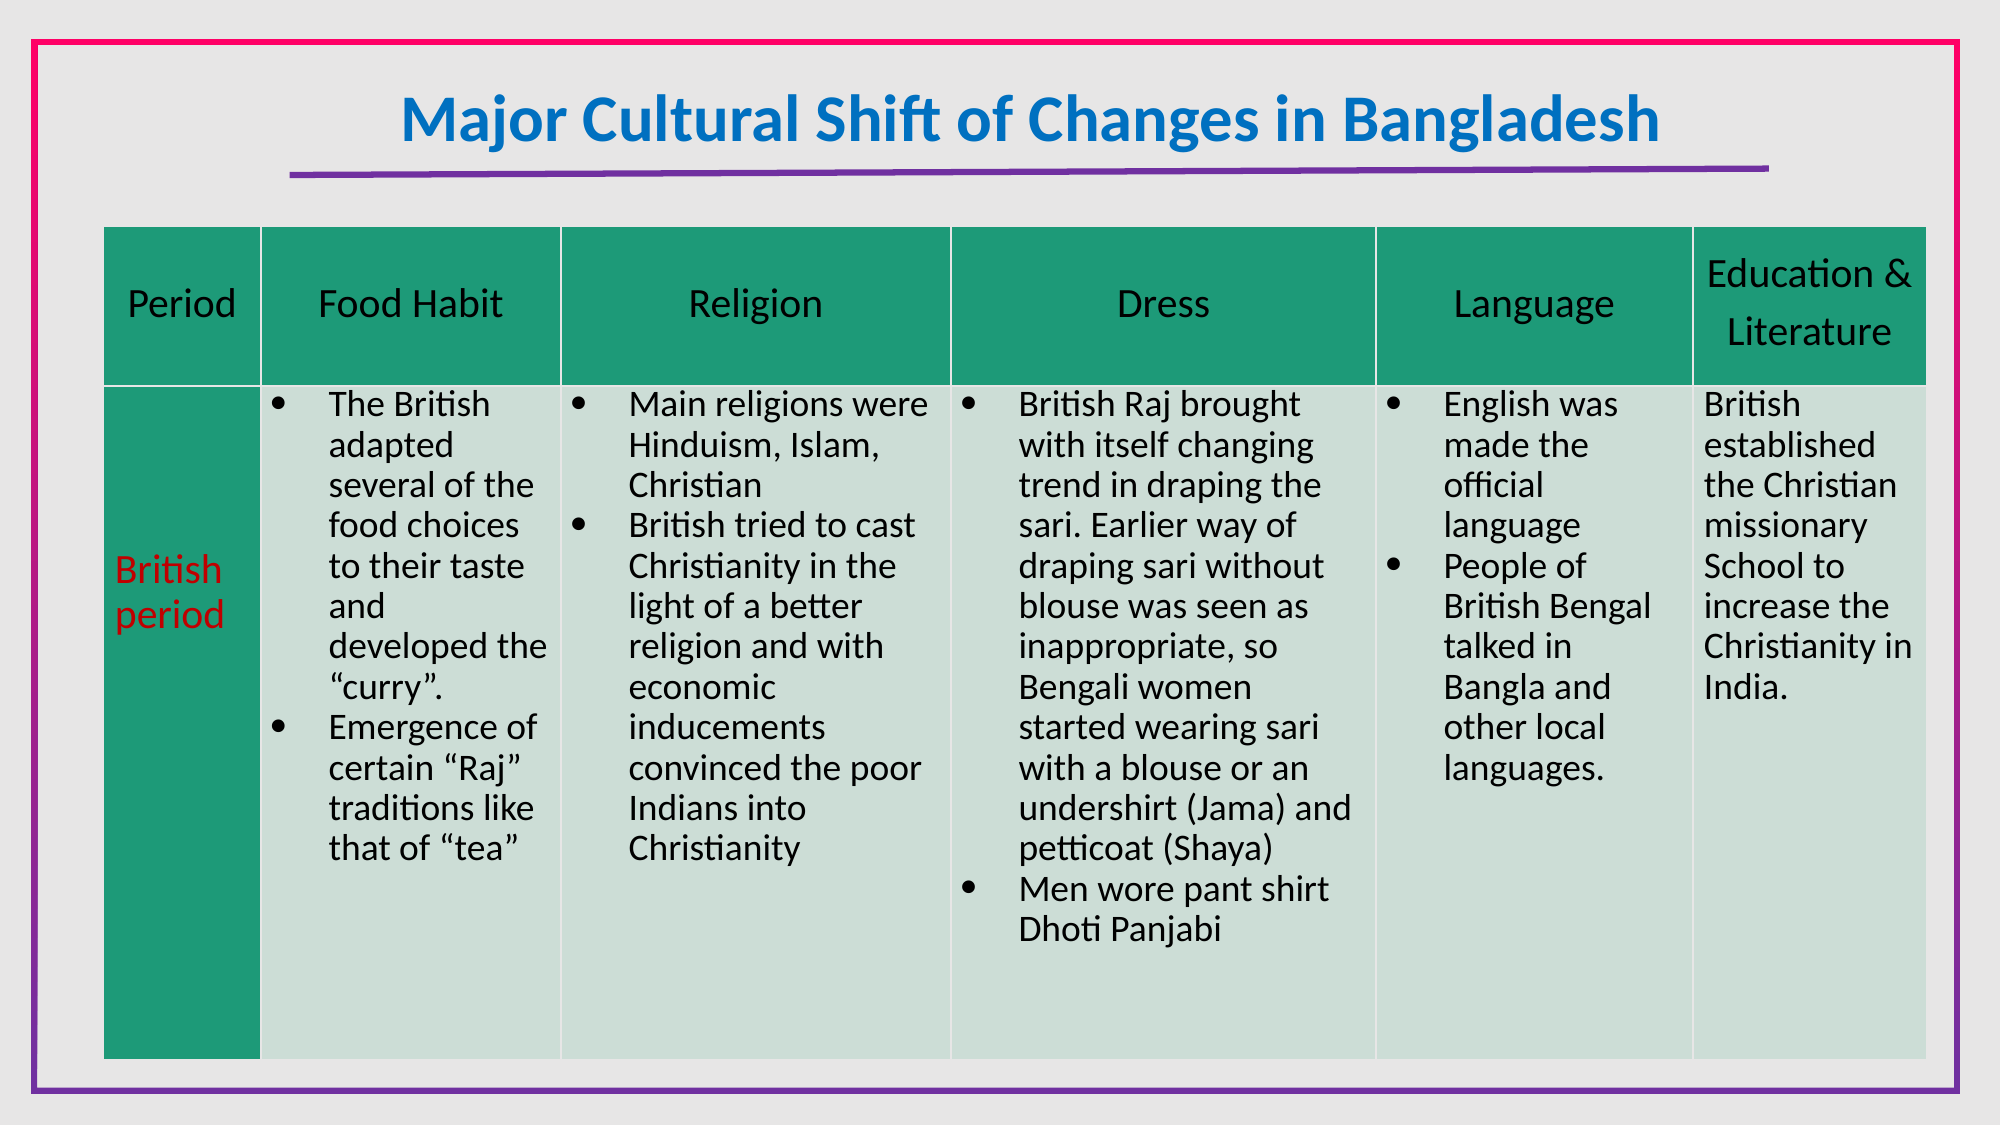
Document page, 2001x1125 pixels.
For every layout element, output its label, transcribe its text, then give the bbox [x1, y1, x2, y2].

table_header Dress [952, 227, 1375, 385]
table_cell English was made the official language People of British Bengal talked in Bangla and other local languages. [1377, 387, 1692, 1059]
table_header Language [1377, 227, 1692, 385]
table_cell Main religions were Hinduism, Islam, Christian British tried to cast Christianity in the light of a better religion and with economic inducements convinced the poor Indians into Christianity [562, 387, 950, 1059]
table_header Religion [562, 227, 950, 385]
table_header Food Habit [262, 227, 560, 385]
table_header Period [104, 227, 260, 385]
table_cell British Raj brought with itself changing trend in draping the sari. Earlier way of draping sari without blouse was seen as inappropriate, so Bengali women started wearing sari with a blouse or an undershirt (Jama) and petticoat (Shaya) Men wore pant shirt Dhoti Panjabi [952, 387, 1375, 1059]
table_cell The British adapted several of the food choices to their taste and developed the “curry”. Emergence of certain “Raj” traditions like that of “tea” [262, 387, 560, 1059]
text_box [30, 38, 1961, 1095]
text_box Major Cultural Shift of Changes in Bangladesh [385, 67, 1769, 163]
table_cell British period [104, 387, 260, 1059]
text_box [289, 168, 1769, 175]
table_header Education & Literature [1694, 227, 1926, 385]
table_cell British established the Christian missionary School to increase the Christianity in India. [1694, 387, 1926, 1059]
